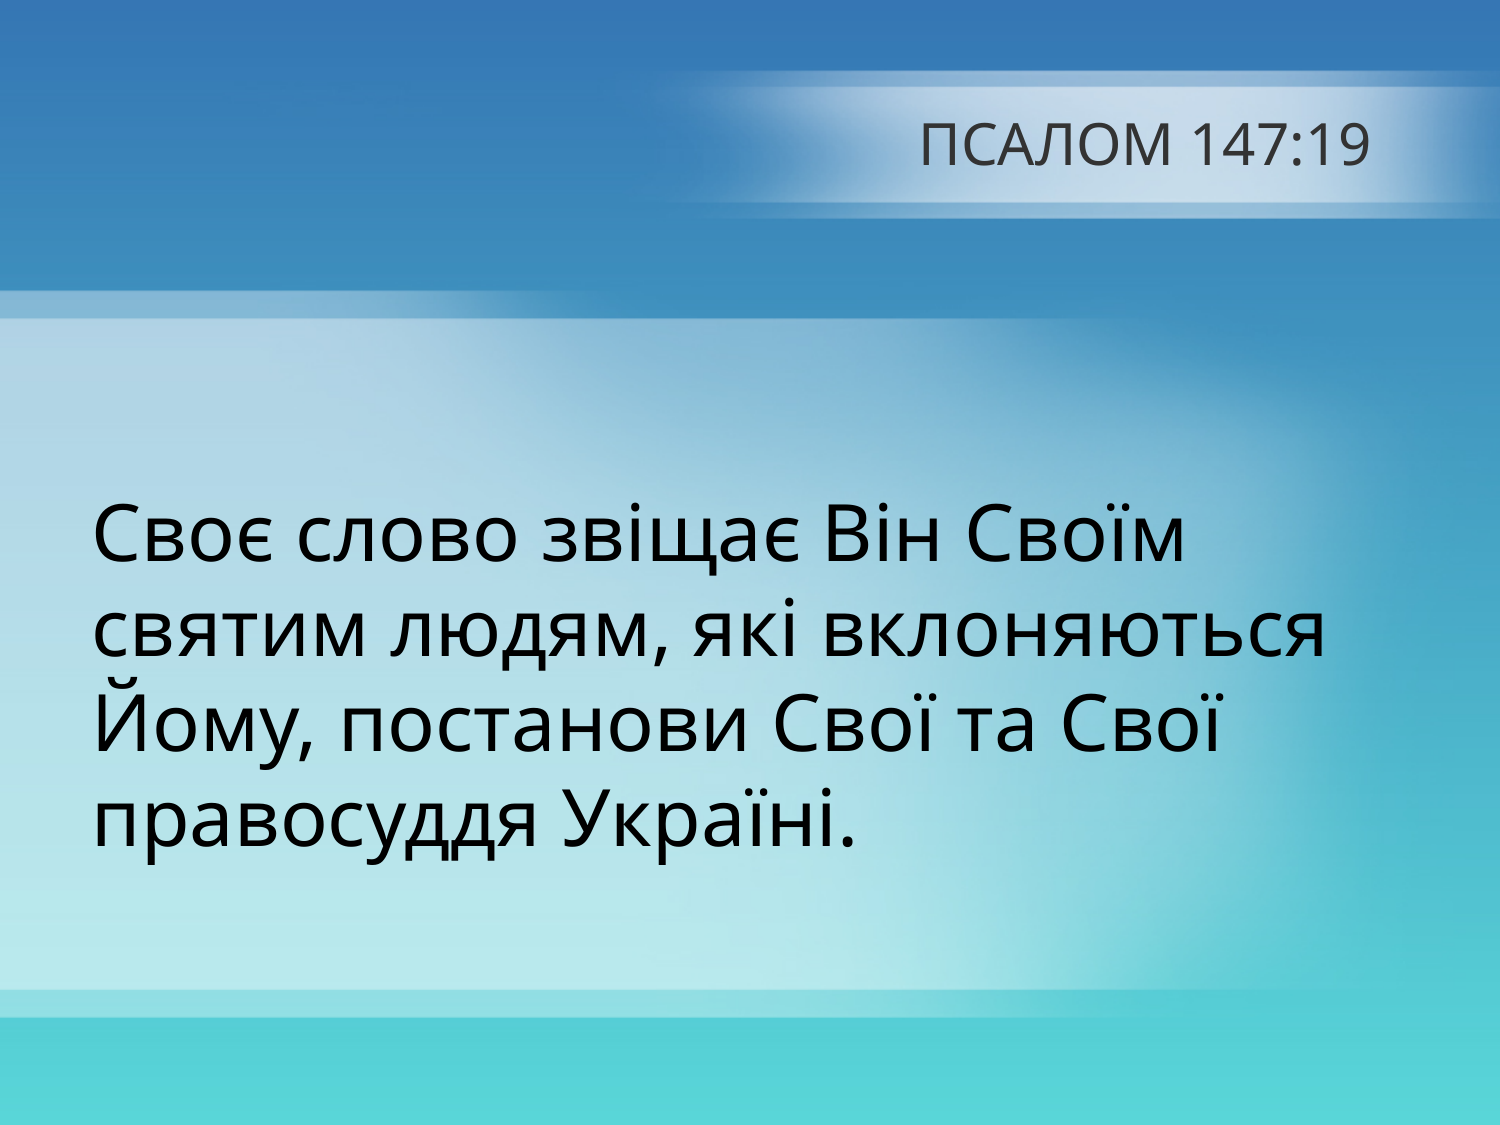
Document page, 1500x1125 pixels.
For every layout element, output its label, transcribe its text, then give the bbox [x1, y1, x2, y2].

picture [0, 0, 1500, 1125]
title ПСАЛОМ 147:19 [903, 101, 1447, 185]
text_box Своє слово звіщає Він Своїм святим людям, які вклоняються Йому, постанови Свої та Свої правосуддя Україні. [76, 373, 1447, 870]
